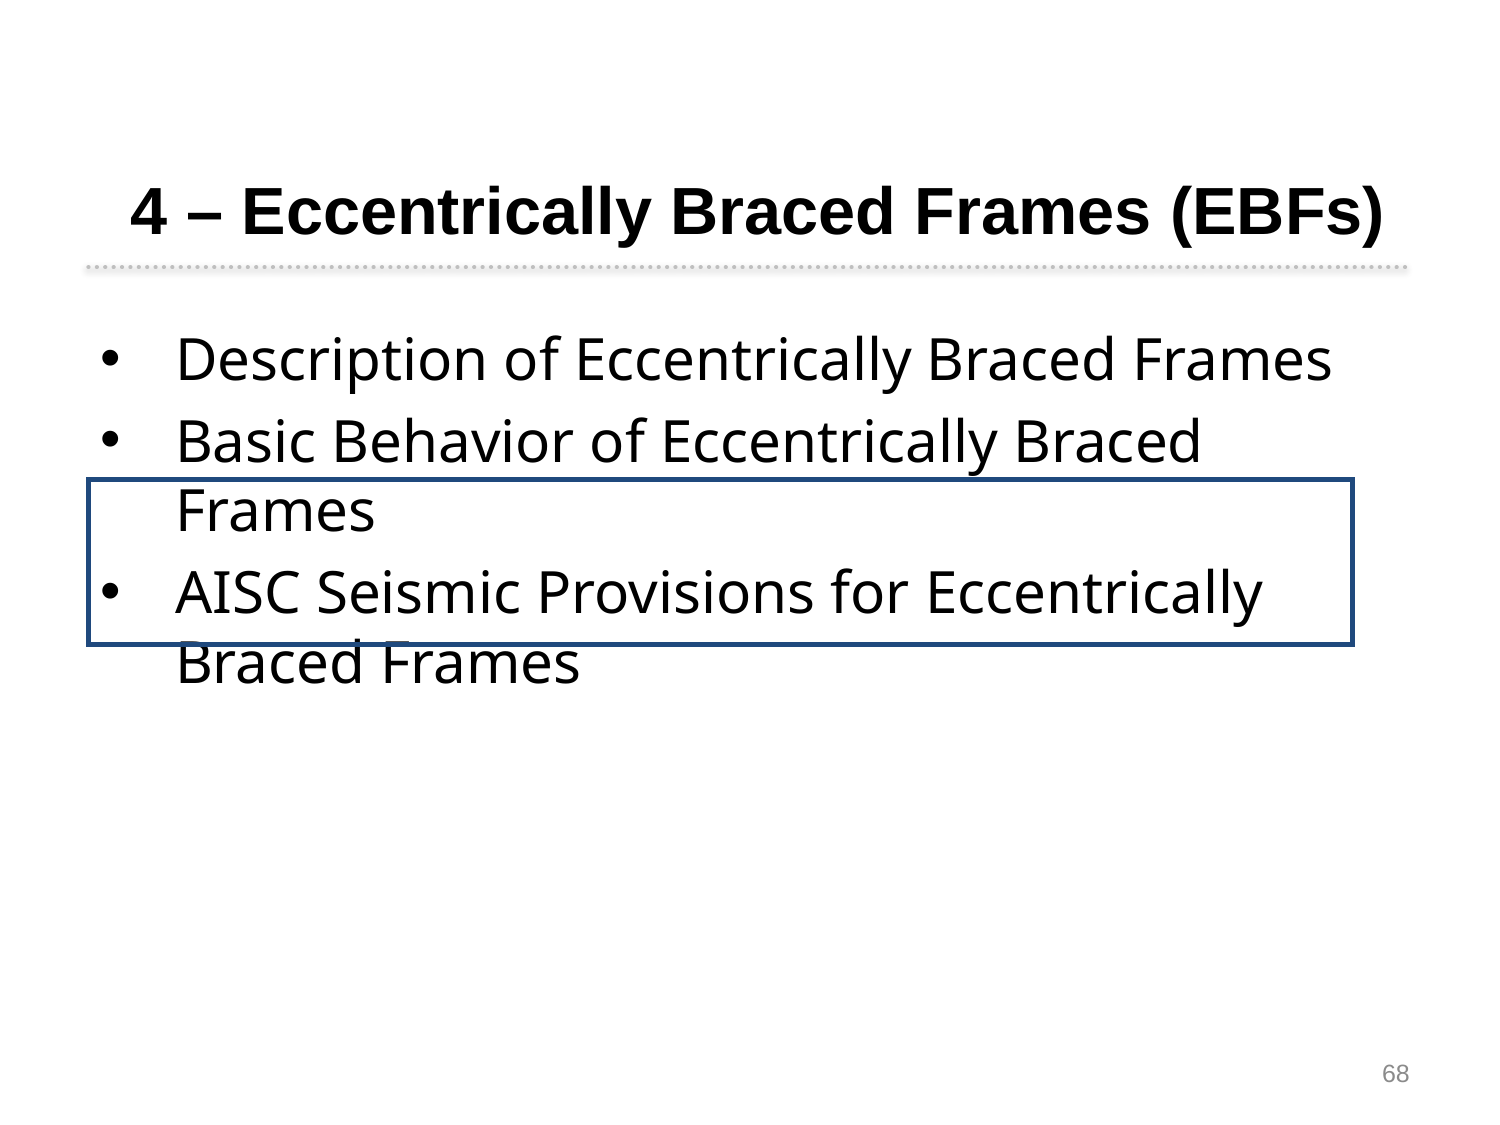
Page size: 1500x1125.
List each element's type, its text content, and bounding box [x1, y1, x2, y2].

text_box [88, 479, 1353, 645]
list Description of Eccentrically Braced Frames Basic Behavior of Eccentrically Braced Frames AISC Seismic Provisions for Eccentrically Braced Frames [85, 314, 1432, 965]
slide_number 68 [1074, 1042, 1425, 1103]
list 4 – Eccentrically Braced Frames (EBFs) [85, 70, 1432, 256]
